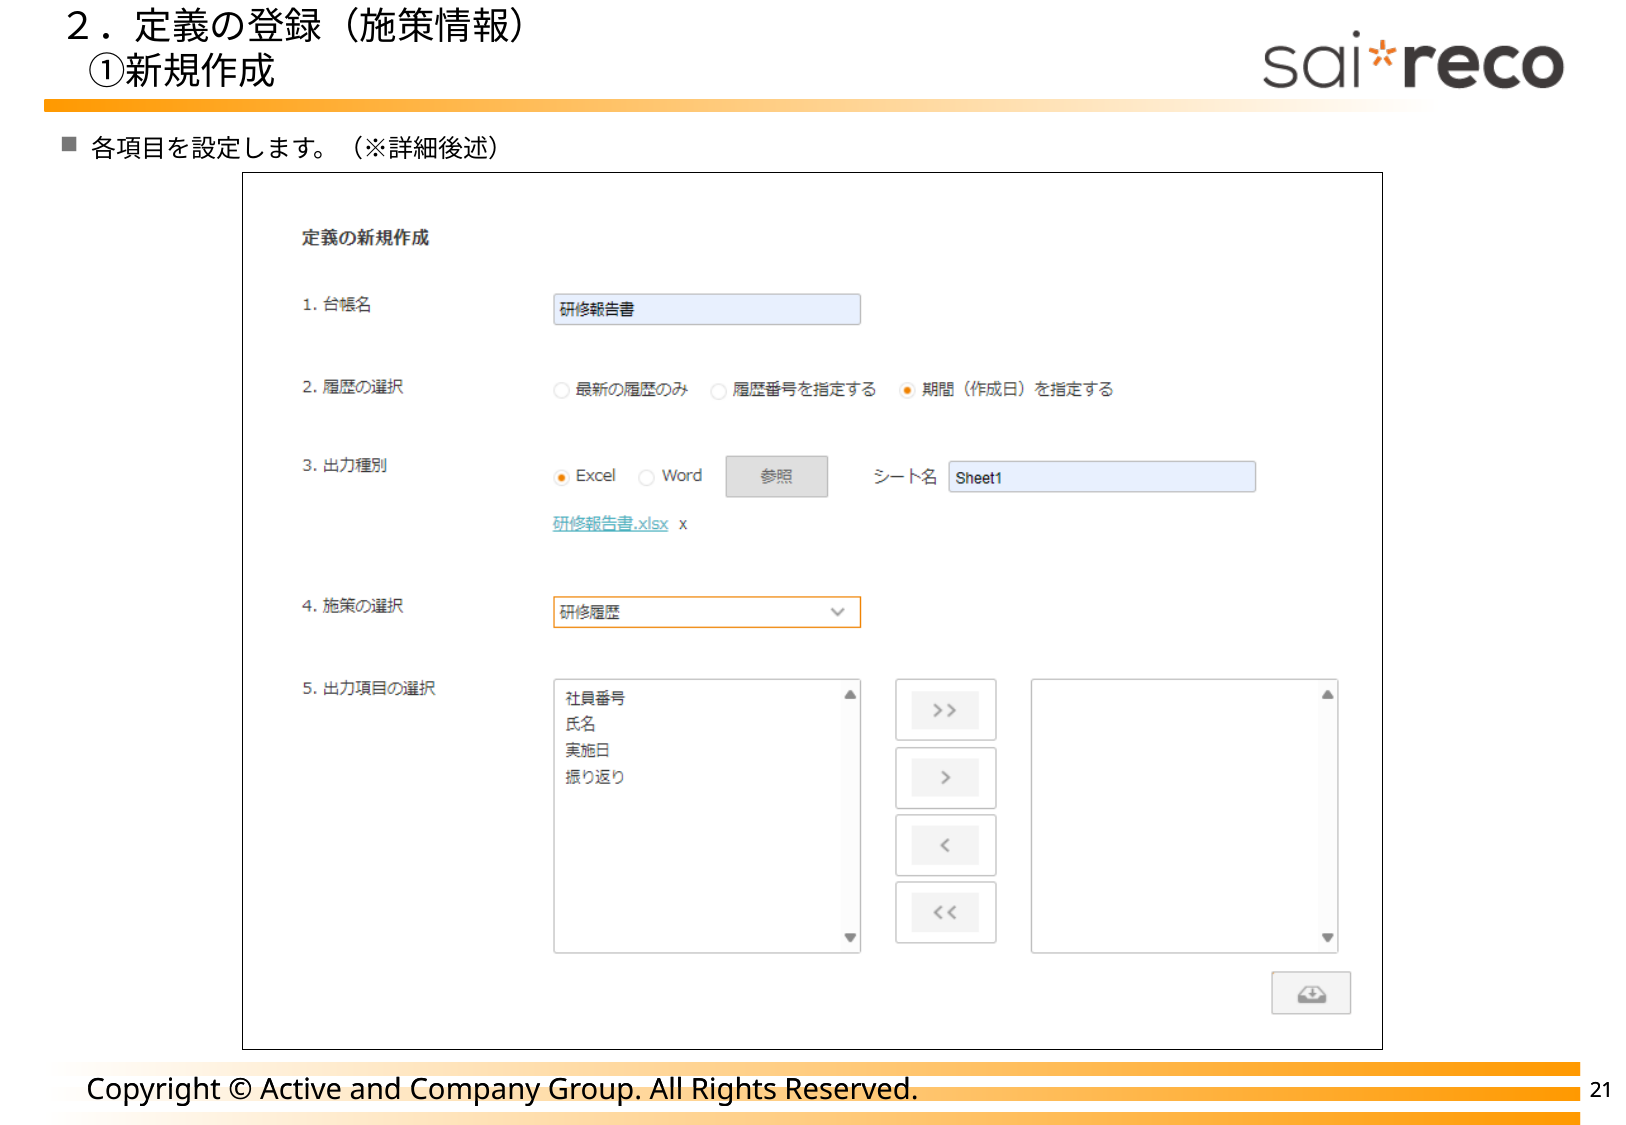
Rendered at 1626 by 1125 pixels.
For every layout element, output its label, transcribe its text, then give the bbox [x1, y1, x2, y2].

picture [241, 172, 1384, 1051]
list 各項目を設定します。（※詳細後述） [44, 125, 1581, 1050]
picture [1257, 26, 1569, 94]
title ２．定義の登録（施策情報） ①新規作成 [44, 20, 1167, 112]
